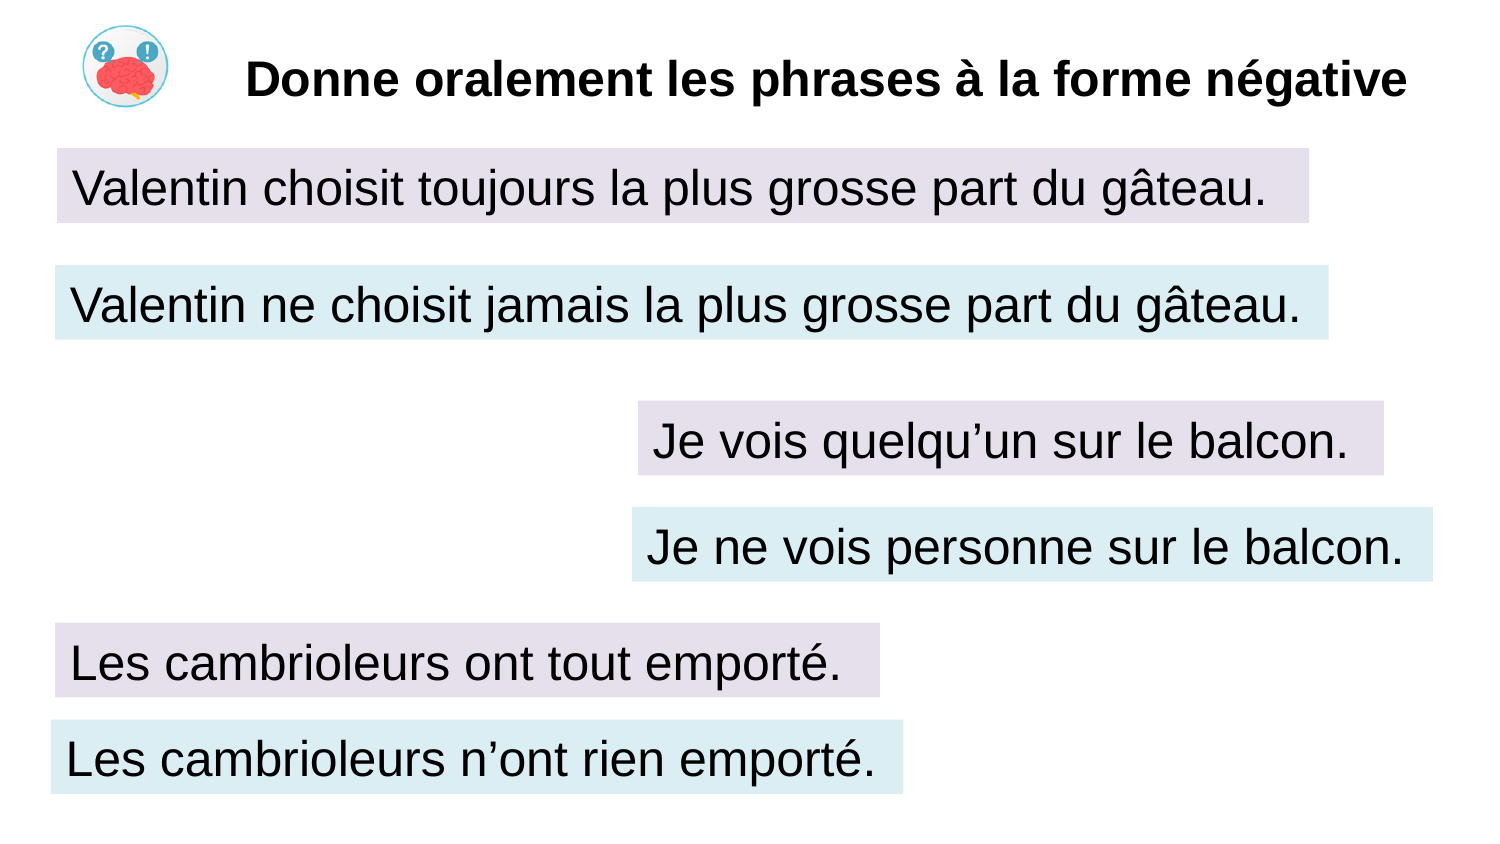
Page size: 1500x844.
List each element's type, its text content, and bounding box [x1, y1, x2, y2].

text_box Je ne vois personne sur le balcon. [631, 506, 1433, 582]
picture [76, 20, 172, 111]
text_box Les cambrioleurs ont tout emporté. [55, 622, 880, 698]
text_box Donne oralement les phrases à la forme négative [230, 39, 1459, 114]
text_box Je vois quelqu’un sur le balcon. [637, 400, 1384, 476]
text_box Valentin ne choisit jamais la plus grosse part du gâteau. [55, 265, 1329, 340]
text_box Les cambrioleurs n’ont rien emporté. [50, 719, 904, 795]
text_box Valentin choisit toujours la plus grosse part du gâteau. [57, 148, 1310, 223]
